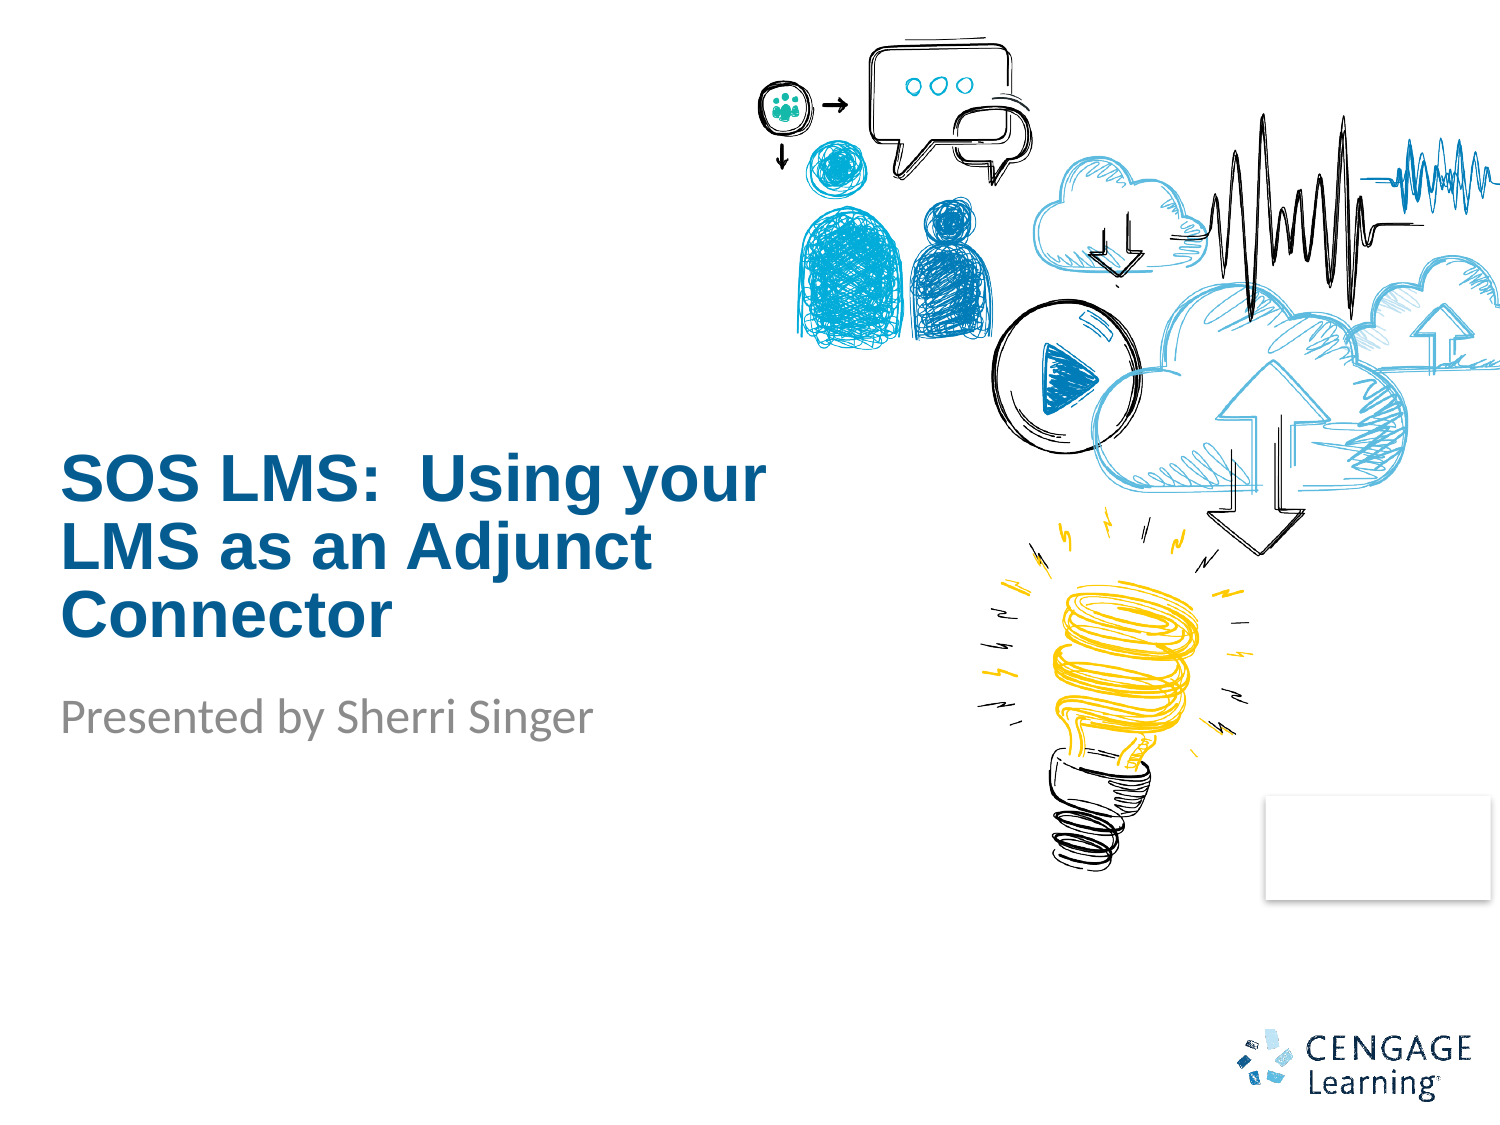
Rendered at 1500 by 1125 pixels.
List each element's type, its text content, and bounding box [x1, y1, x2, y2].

picture [757, 37, 1500, 894]
picture [1237, 1029, 1471, 1102]
subtitle Presented by Sherri Singer [60, 688, 840, 746]
title SOS LMS: Using your LMS as an Adjunct Connector [60, 445, 920, 652]
